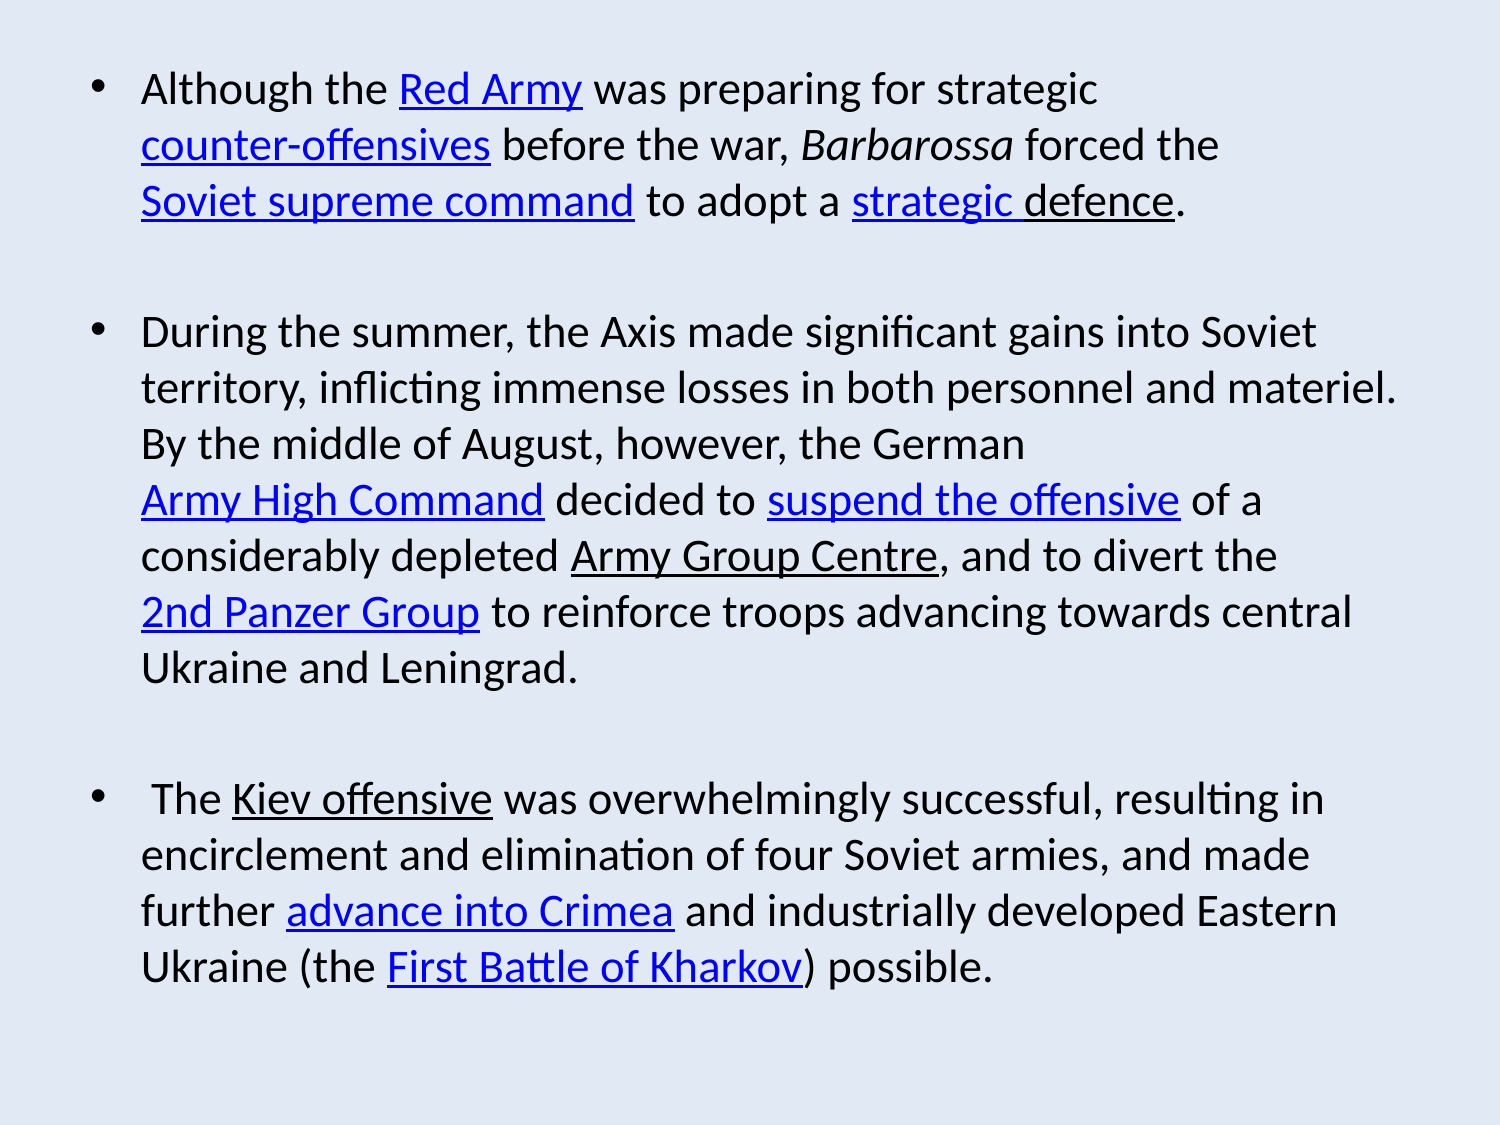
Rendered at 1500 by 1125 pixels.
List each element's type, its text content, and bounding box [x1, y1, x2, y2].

list Although the Red Army was preparing for strategic counter-offensives before the war, Barbarossa forced the Soviet supreme command to adopt a strategic defence. During the summer, the Axis made significant gains into Soviet territory, inflicting immense losses in both personnel and materiel. By the middle of August, however, the German Army High Command decided to suspend the offensive of a considerably depleted Army Group Centre, and to divert the 2nd Panzer Group to reinforce troops advancing towards central Ukraine and Leningrad. The Kiev offensive was overwhelmingly successful, resulting in encirclement and elimination of four Soviet armies, and made further advance into Crimea and industrially developed Eastern Ukraine (the First Battle of Kharkov) possible. [75, 50, 1425, 1005]
